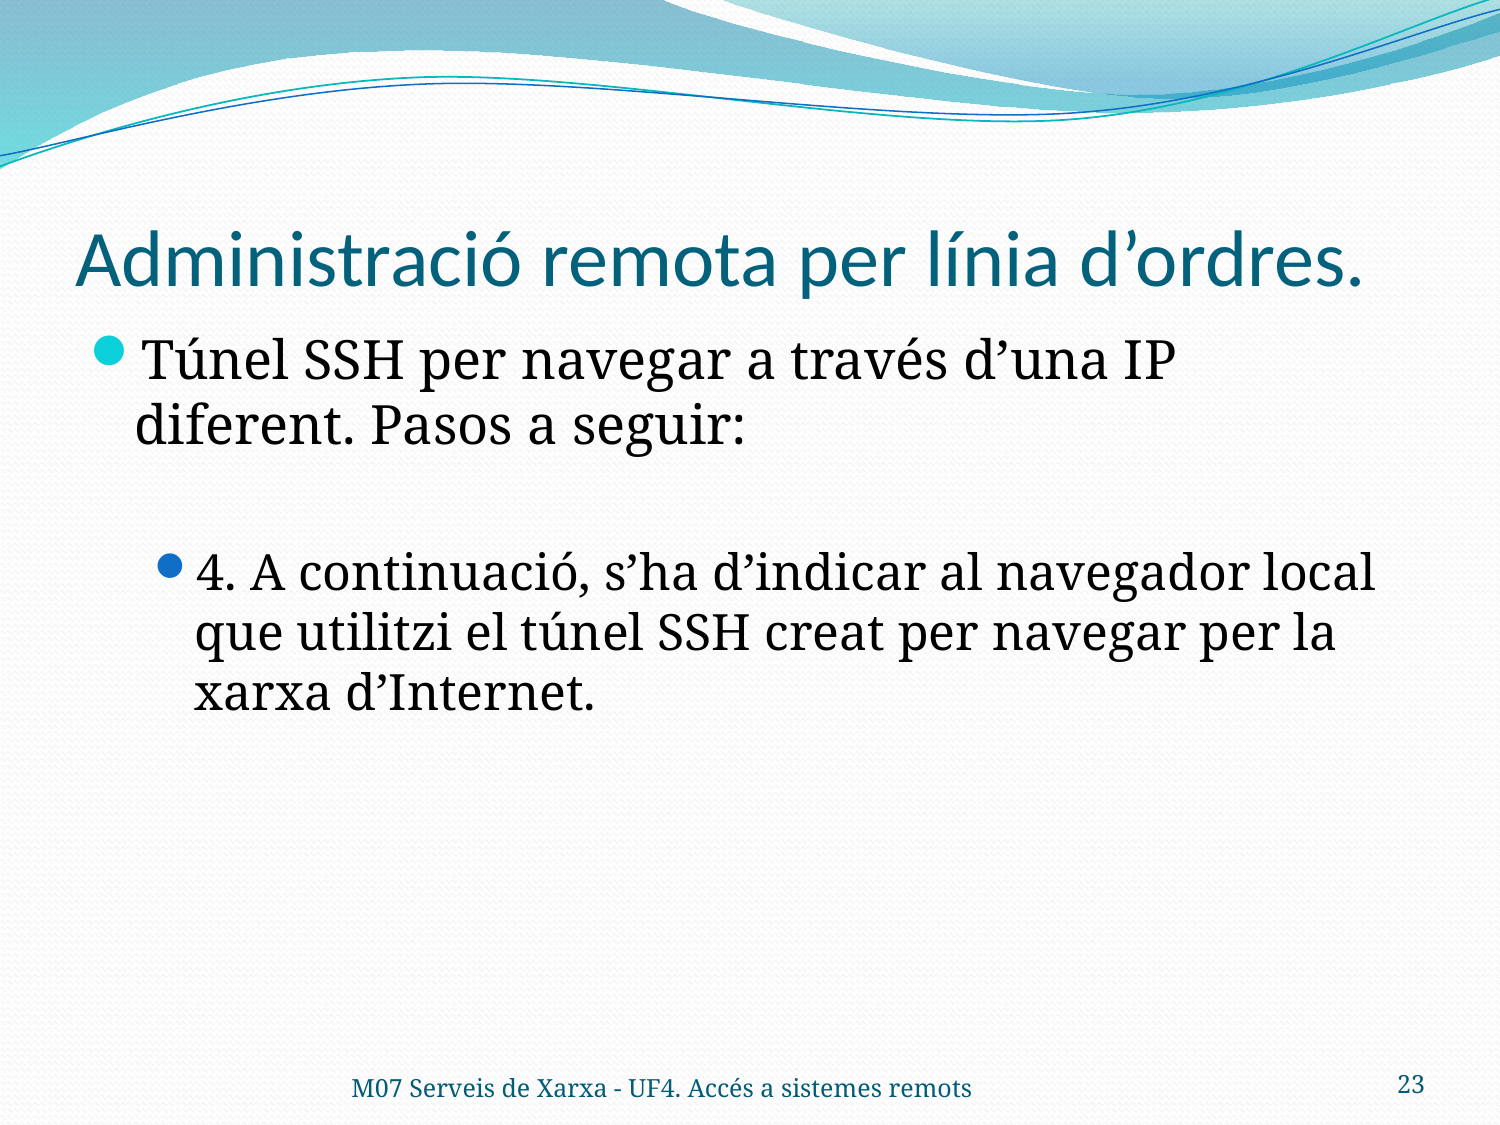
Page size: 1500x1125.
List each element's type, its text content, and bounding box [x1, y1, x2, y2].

slide_number 23 [1299, 1042, 1425, 1103]
title Administració remota per línia d’ordres. [75, 115, 1425, 303]
list Túnel SSH per navegar a través d’una IP diferent. Pasos a seguir: 4. A continuació, s’ha d’indicar al navegador local que utilitzi el túnel SSH creat per navegar per la xarxa d’Internet. [75, 317, 1425, 1038]
footer M07 Serveis de Xarxa - UF4. Accés a sistemes remots [351, 1042, 988, 1103]
